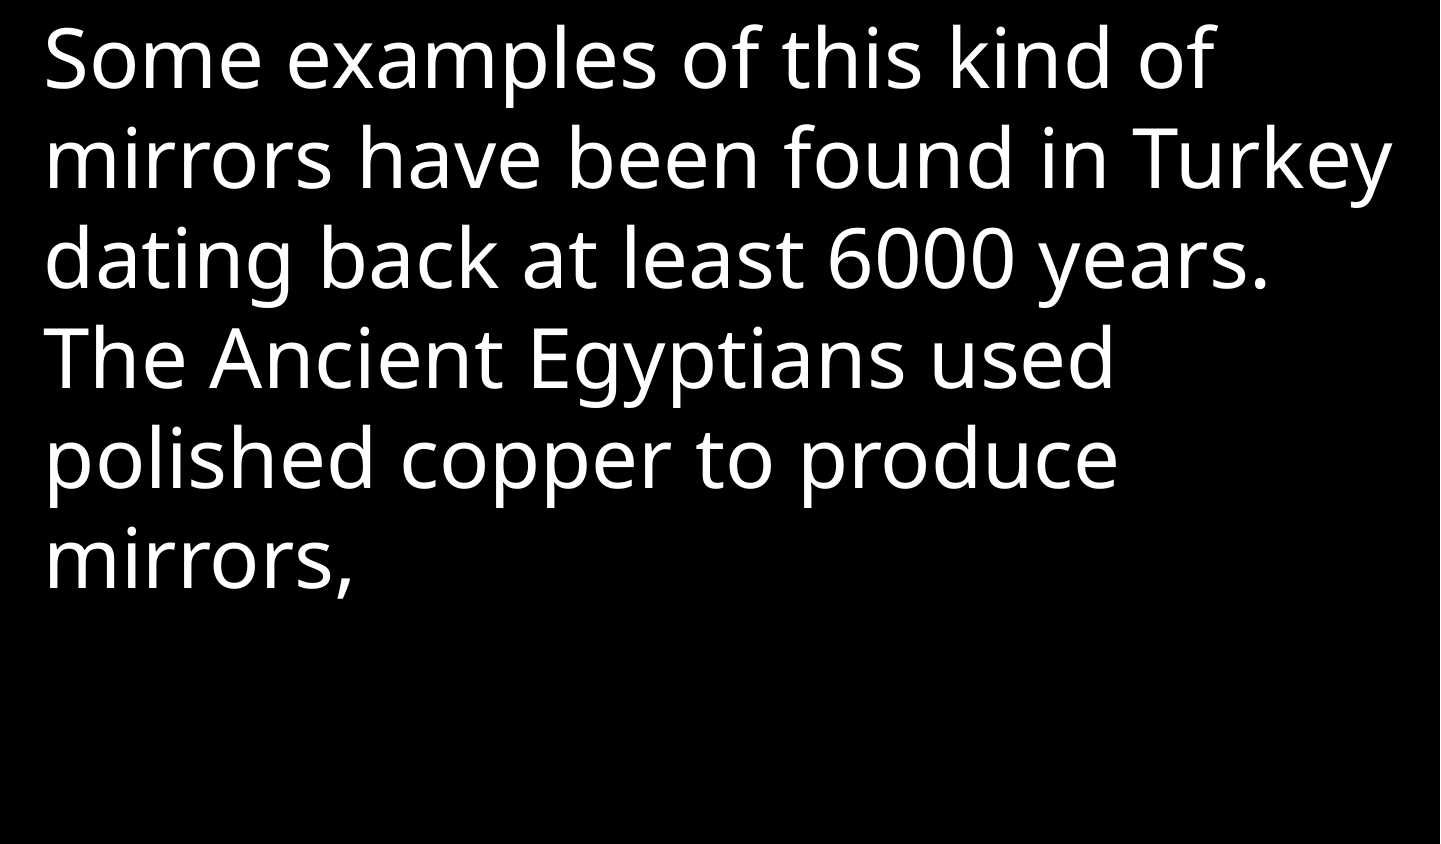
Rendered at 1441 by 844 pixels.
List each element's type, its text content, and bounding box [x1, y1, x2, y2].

subtitle Some examples of this kind of mirrors have been found in Turkey dating back at least 6000 years. The Ancient Egyptians used polished copper to produce mirrors, [32, 0, 1408, 844]
